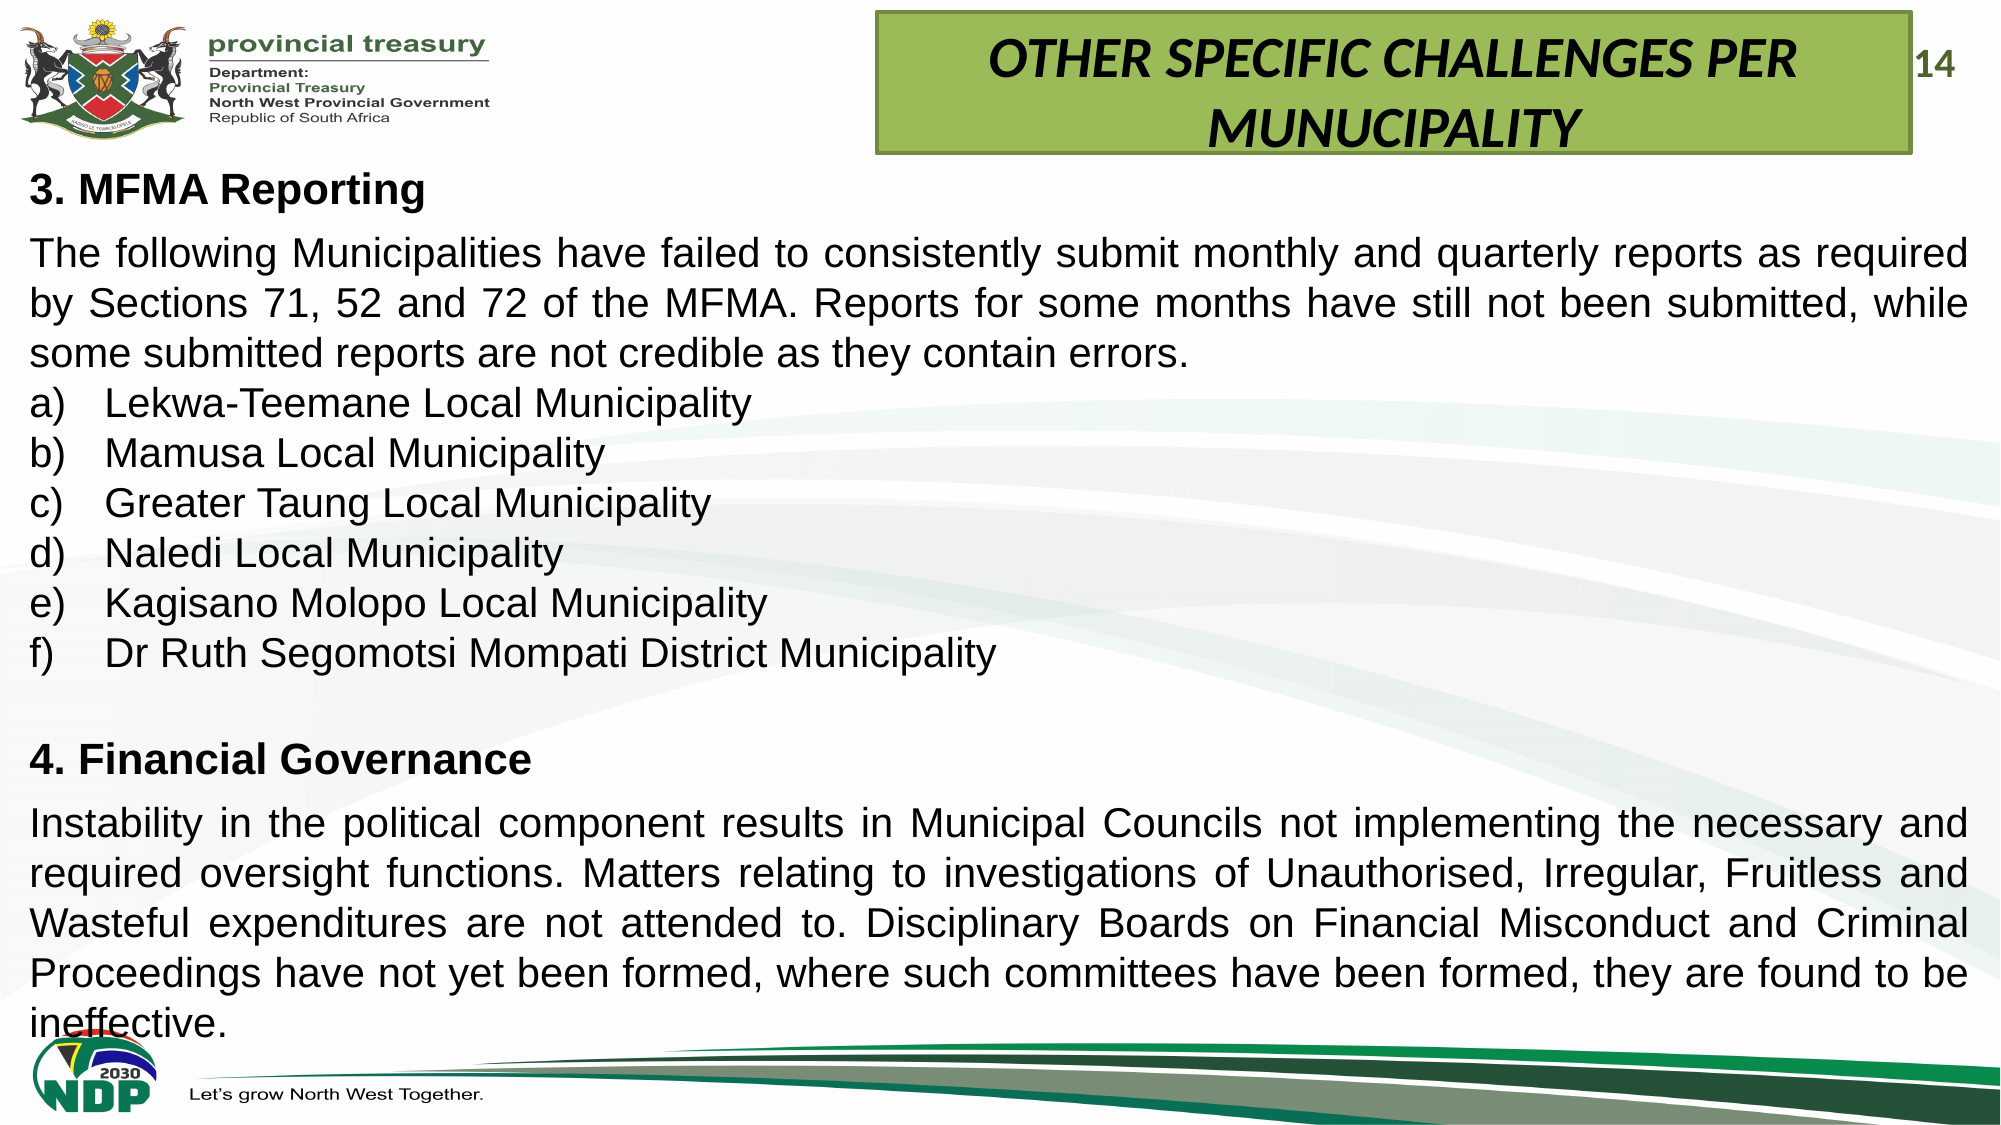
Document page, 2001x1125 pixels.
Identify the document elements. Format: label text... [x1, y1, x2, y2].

title OTHER SPECIFIC CHALLENGES PER MUNUCIPALITY [875, 10, 1913, 153]
text_box 3. MFMA Reporting The following Municipalities have failed to consistently submit monthly and quarterly reports as required by Sections 71, 52 and 72 of the MFMA. Reports for some months have still not been submitted, while some submitted reports are not credible as they contain errors. Lekwa-Teemane Local Municipality Mamusa Local Municipality Greater Taung Local Municipality Naledi Local Municipality Kagisano Molopo Local Municipality Dr Ruth Segomotsi Mompati District Municipality 4. Financial Governance Instability in the political component results in Municipal Councils not implementing the necessary and required oversight functions. Matters relating to investigations of Unauthorised, Irregular, Fruitless and Wasteful expenditures are not attended to. Disciplinary Boards on Financial Misconduct and Criminal Proceedings have not yet been formed, where such committees have been formed, they are found to be ineffective. [14, 153, 1986, 1054]
picture [0, 0, 2001, 1125]
slide_number 14 [1850, 30, 1971, 91]
